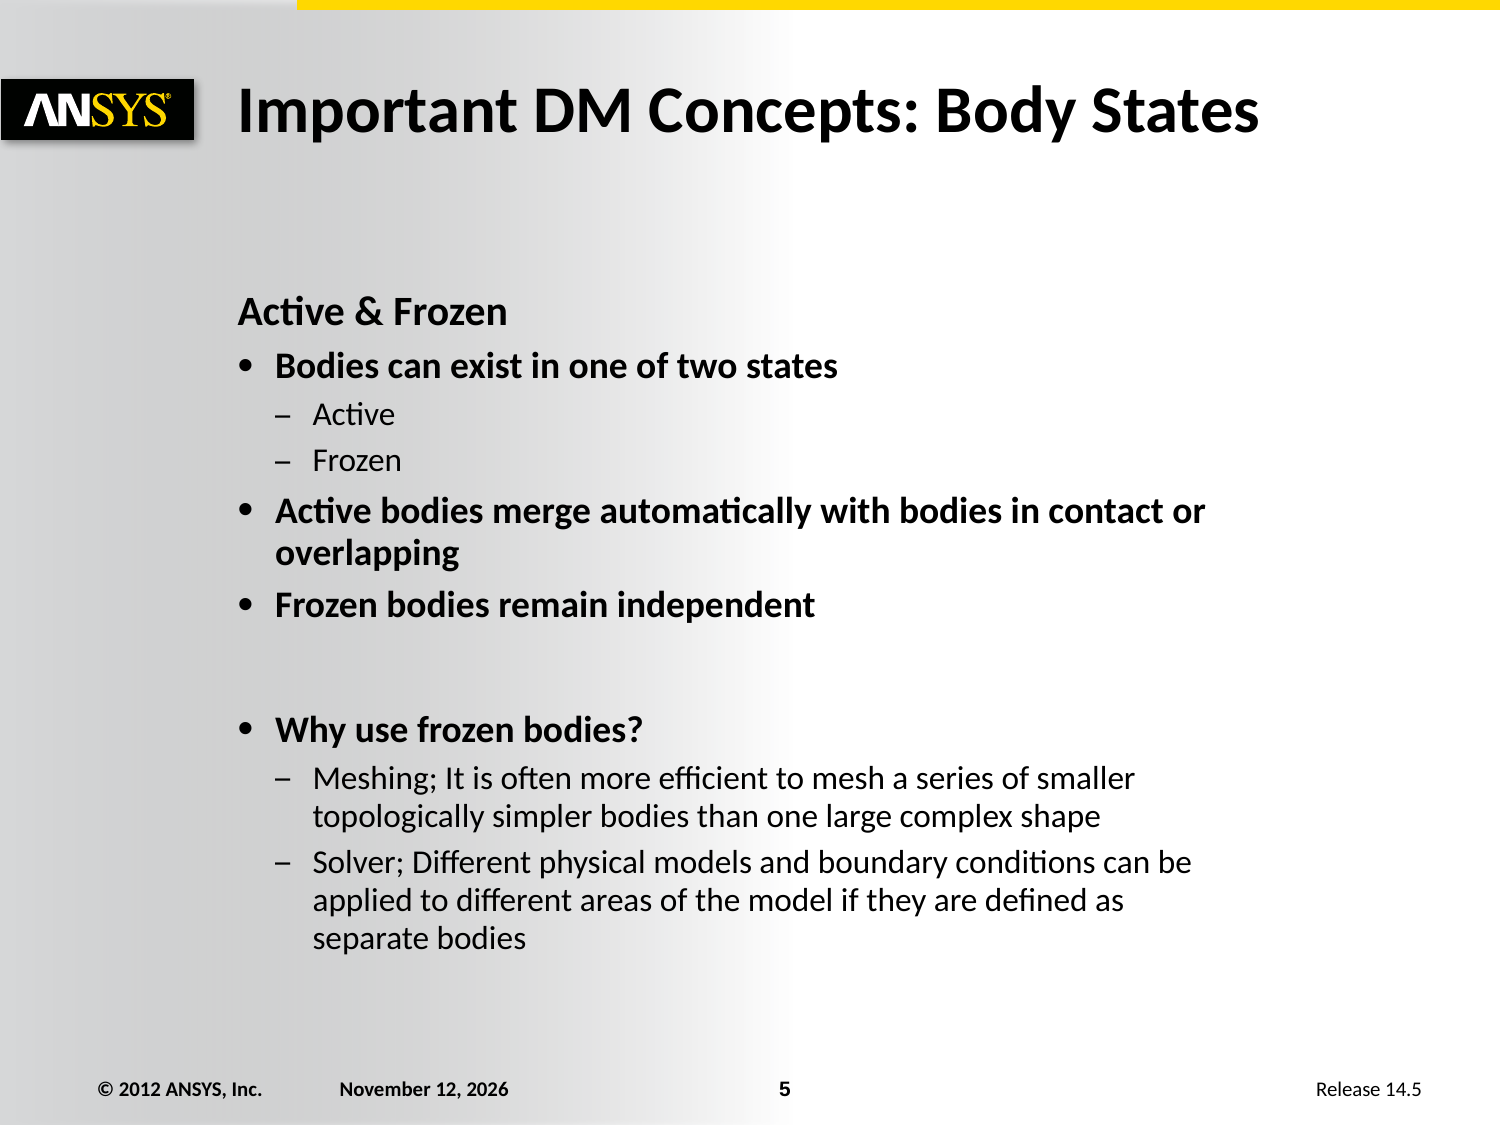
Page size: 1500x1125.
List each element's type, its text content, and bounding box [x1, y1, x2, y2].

title Important DM Concepts: Body States [237, 74, 1407, 176]
list Active & Frozen Bodies can exist in one of two states Active Frozen Active bodies merge automatically with bodies in contact or overlapping Frozen bodies remain independent Why use frozen bodies? Meshing; It is often more efficient to mesh a series of smaller topologically simpler bodies than one large complex shape Solver; Different physical models and boundary conditions can be applied to different areas of the model if they are defined as separate bodies [237, 287, 1238, 901]
text_box [0, 68, 1138, 141]
